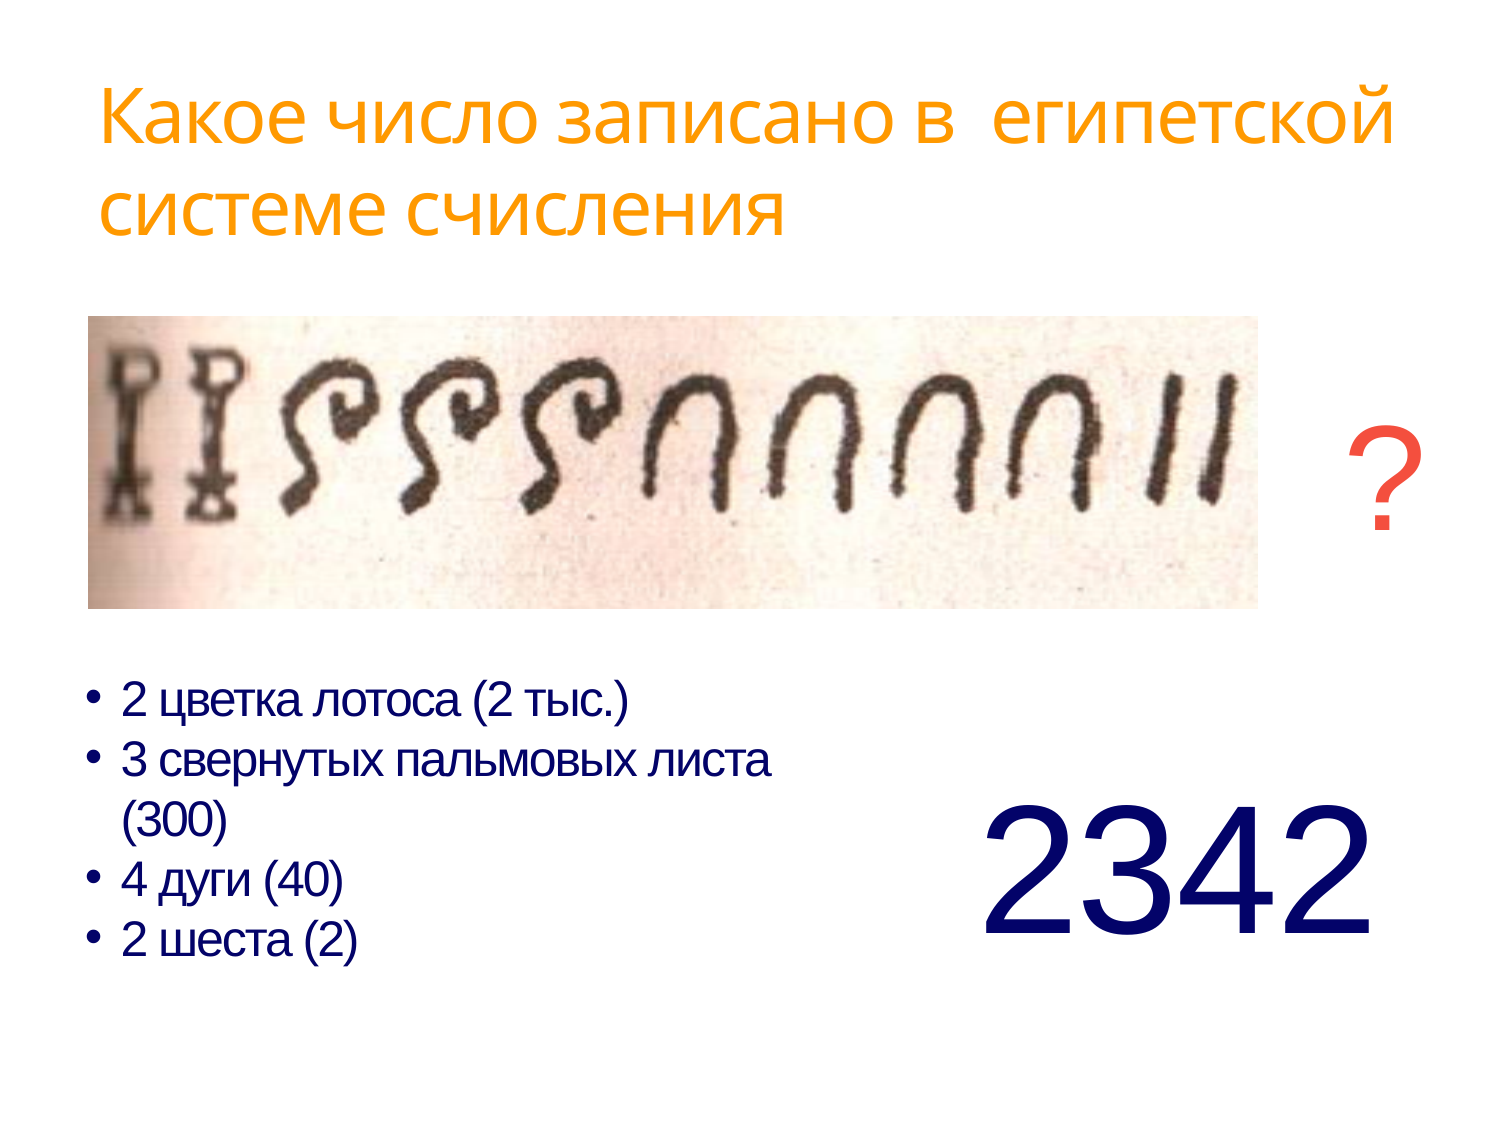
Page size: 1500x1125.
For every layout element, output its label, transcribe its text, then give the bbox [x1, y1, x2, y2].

title Какое число записано в египетской системе счисления [81, 58, 1433, 259]
text_box ? [1328, 378, 1459, 563]
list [88, 315, 1258, 609]
text_box 2 цветка лотоса (2 тыс.) 3 свернутых пальмовых листа (300) 4 дуги (40) 2 шеста (2) [70, 773, 891, 974]
text_box 2342 [955, 707, 1401, 978]
